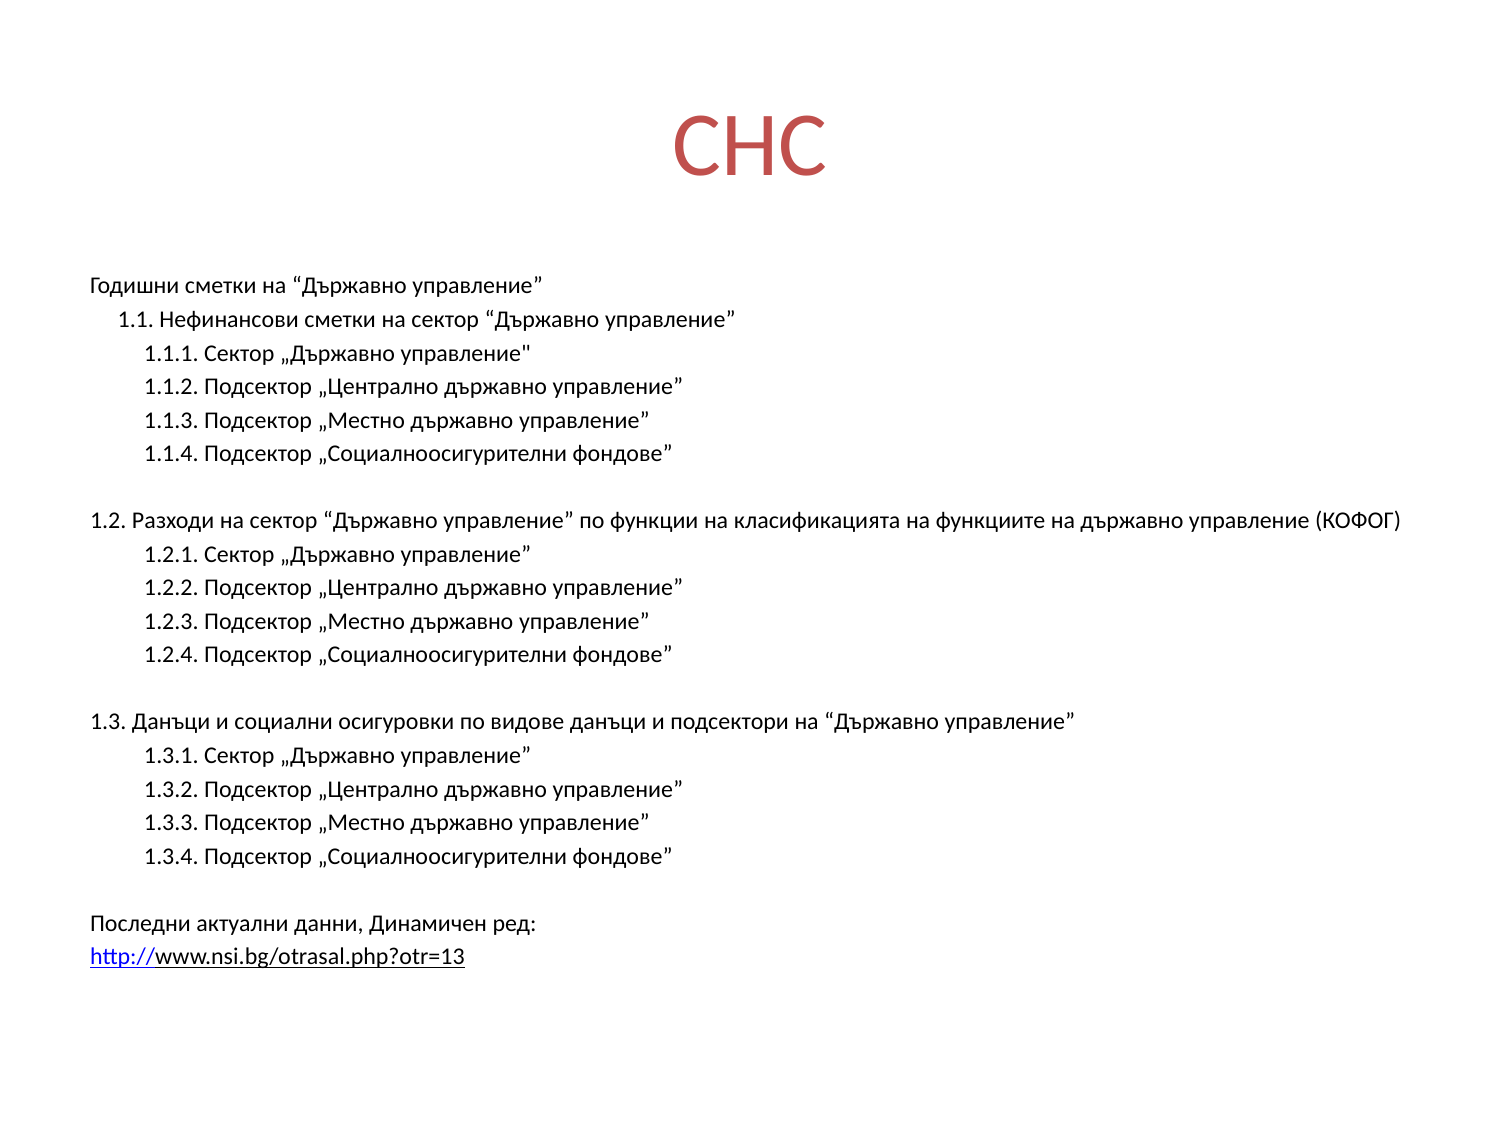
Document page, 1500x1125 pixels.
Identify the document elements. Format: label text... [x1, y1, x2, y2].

list Годишни сметки на “Държавно управление” 1.1. Нефинансови сметки на сектор “Държавно управление” 1.1.1. Сектор „Държавно управление" 1.1.2. Подсектор „Централно държавно управление” 1.1.3. Подсектор „Местно държавно управление” 1.1.4. Подсектор „Социалноосигурителни фондове” 1.2. Разходи на сектор “Държавно управление” по функции на класификацията на функциите на държавно управление (КОФОГ) 1.2.1. Сектор „Държавно управление” 1.2.2. Подсектор „Централно държавно управление” 1.2.3. Подсектор „Местно държавно управление” 1.2.4. Подсектор „Социалноосигурителни фондове” 1.3. Данъци и социални осигуровки по видове данъци и подсектори на “Държавно управление” 1.3.1. Сектор „Държавно управление” 1.3.2. Подсектор „Централно държавно управление” 1.3.3. Подсектор „Местно държавно управление” 1.3.4. Подсектор „Социалноосигурителни фондове” Последни актуални данни, Динамичен ред: http://www.nsi.bg/otrasal.php?otr=13 [75, 262, 1425, 1005]
title СНС [75, 45, 1425, 233]
